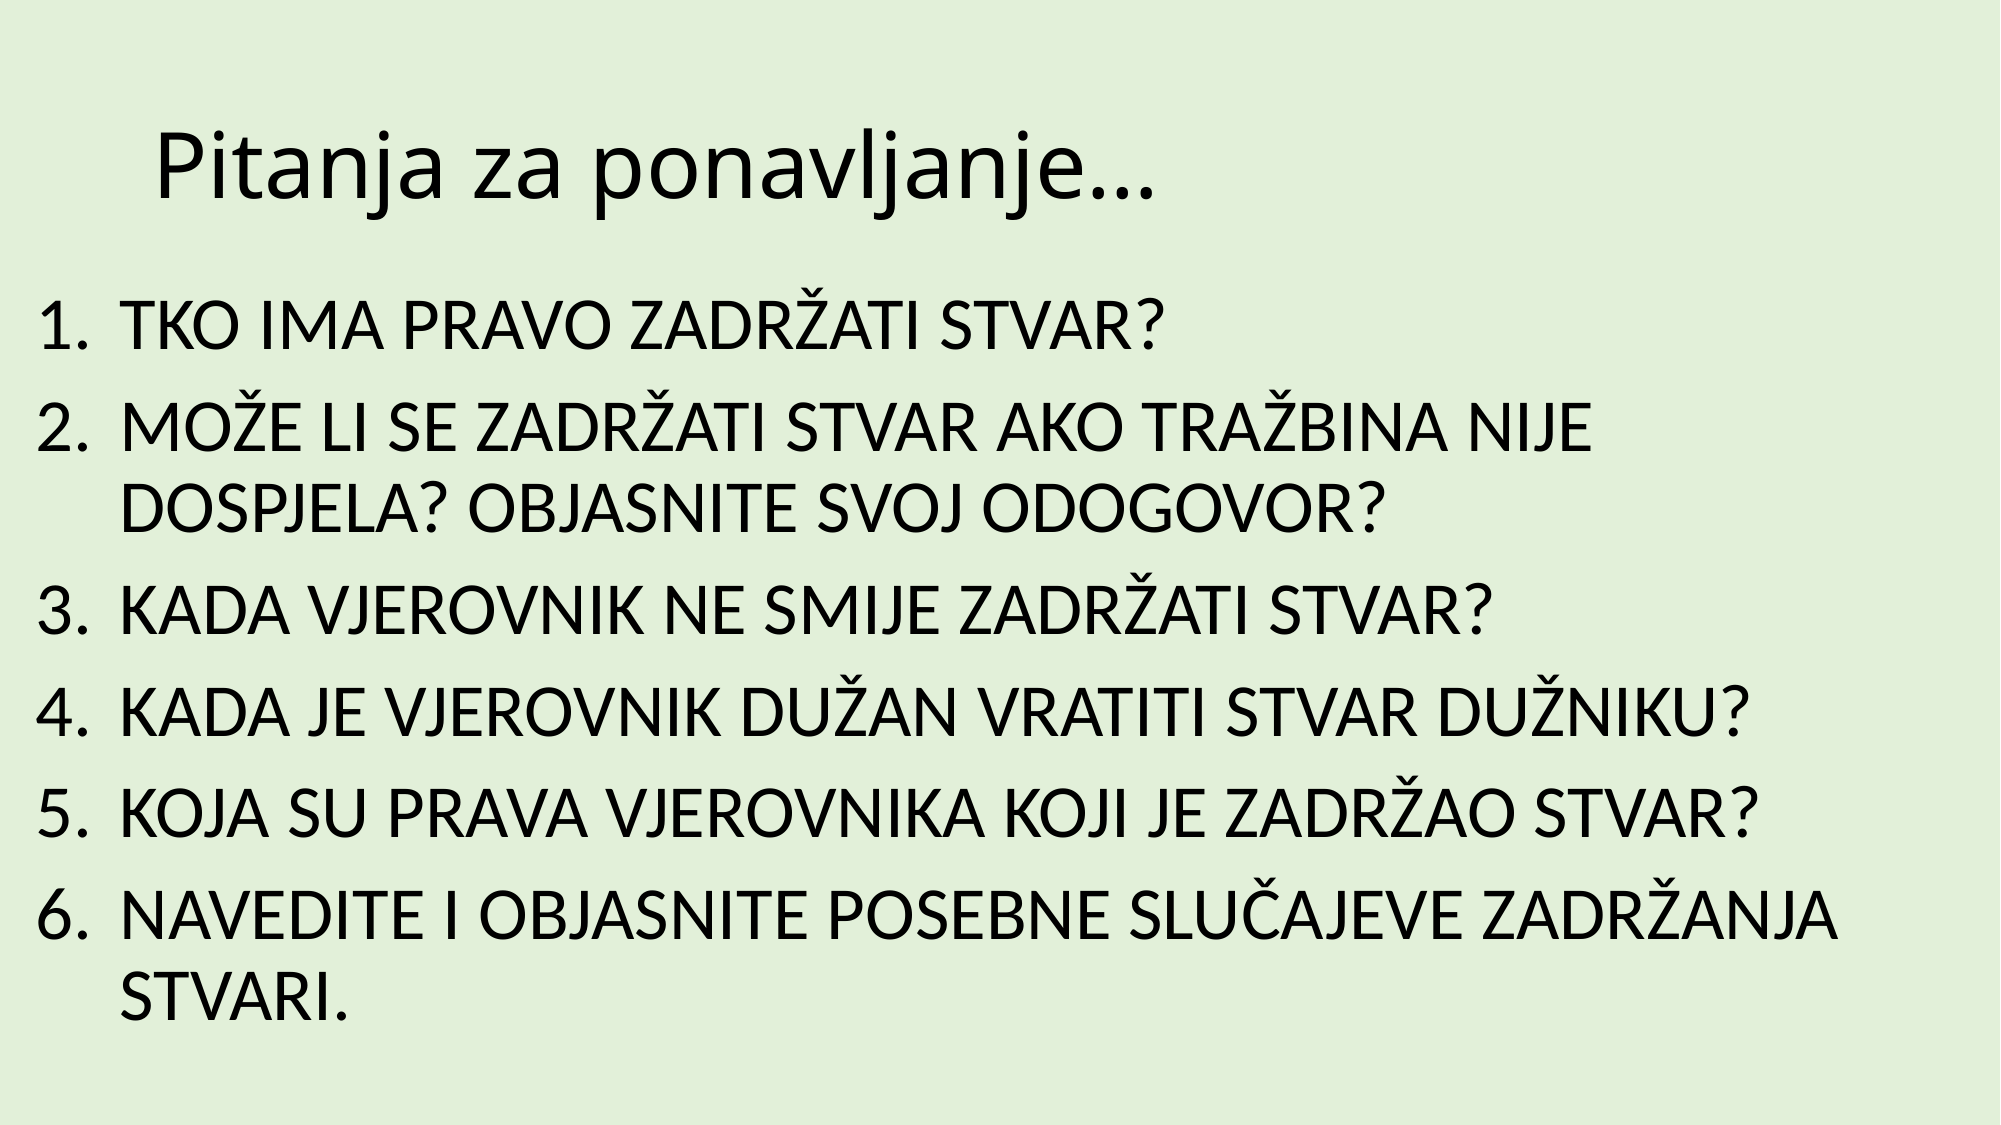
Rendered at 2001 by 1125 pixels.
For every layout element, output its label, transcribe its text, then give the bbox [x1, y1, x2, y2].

list TKO IMA PRAVO ZADRŽATI STVAR? MOŽE LI SE ZADRŽATI STVAR AKO TRAŽBINA NIJE DOSPJELA? OBJASNITE SVOJ ODOGOVOR? KADA VJEROVNIK NE SMIJE ZADRŽATI STVAR? KADA JE VJEROVNIK DUŽAN VRATITI STVAR DUŽNIKU? KOJA SU PRAVA VJEROVNIKA KOJI JE ZADRŽAO STVAR? NAVEDITE I OBJASNITE POSEBNE SLUČAJEVE ZADRŽANJA STVARI. [20, 277, 1863, 1060]
title Pitanja za ponavljanje… [137, 59, 1863, 277]
